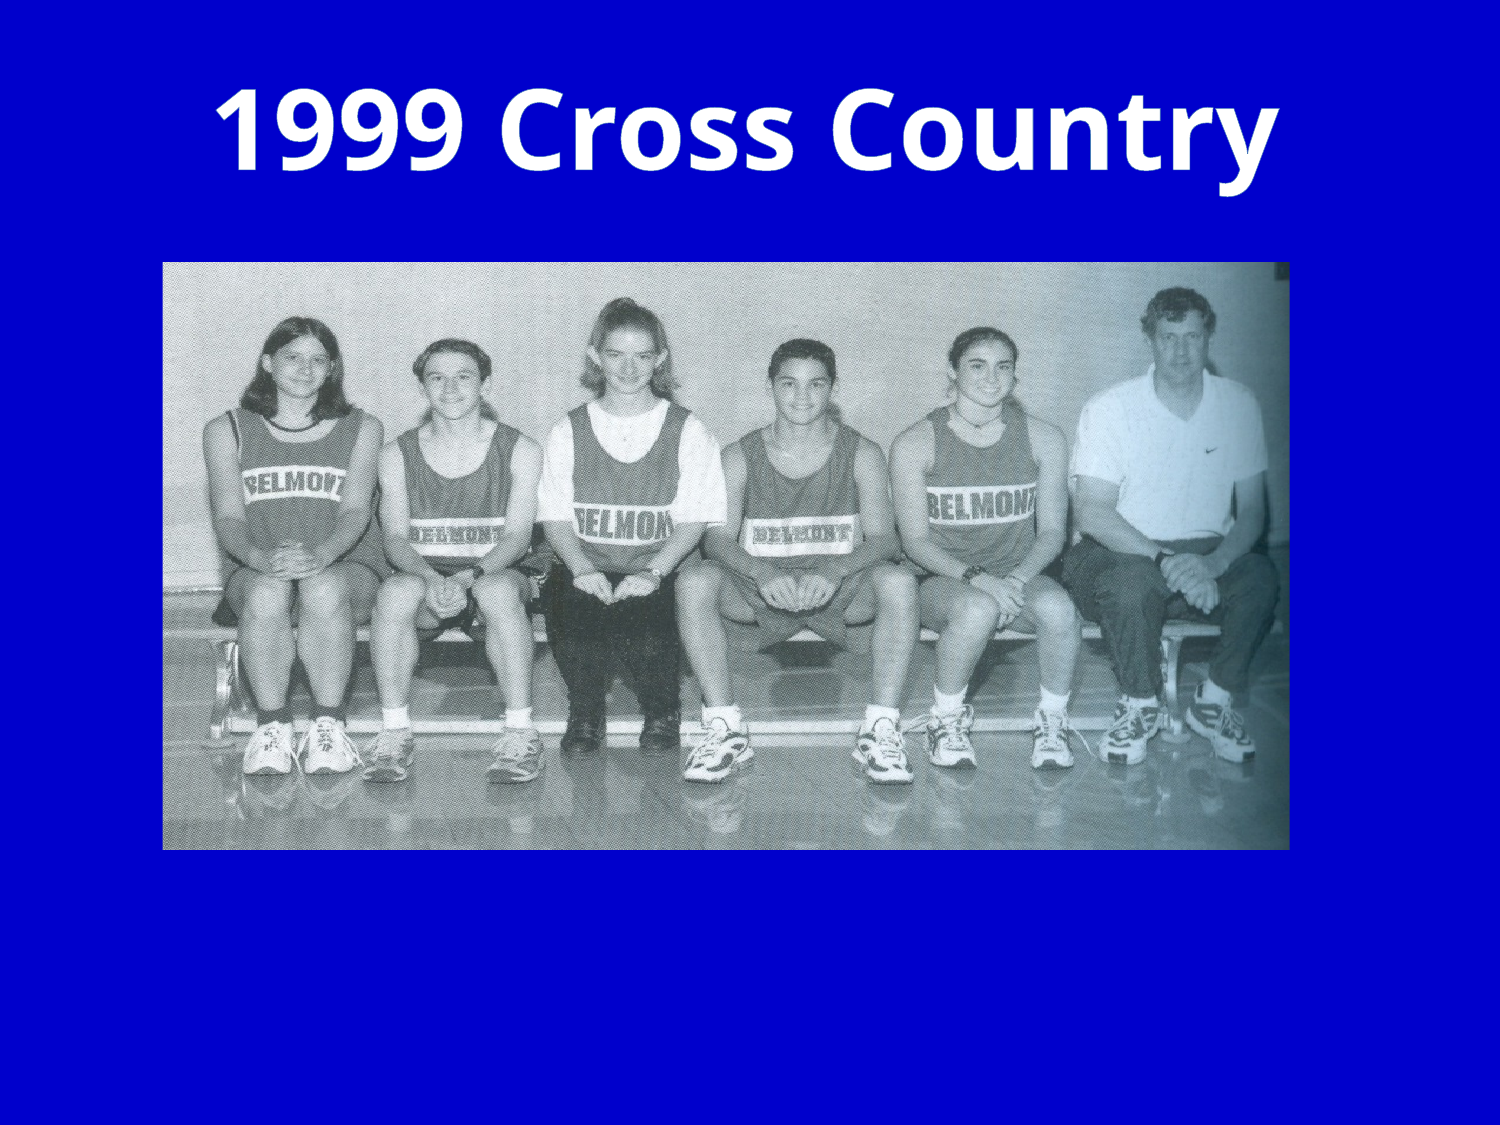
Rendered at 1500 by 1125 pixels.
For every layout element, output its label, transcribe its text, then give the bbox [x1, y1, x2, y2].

picture [162, 262, 1290, 851]
text_box 1999 Cross Country [194, 49, 1296, 200]
